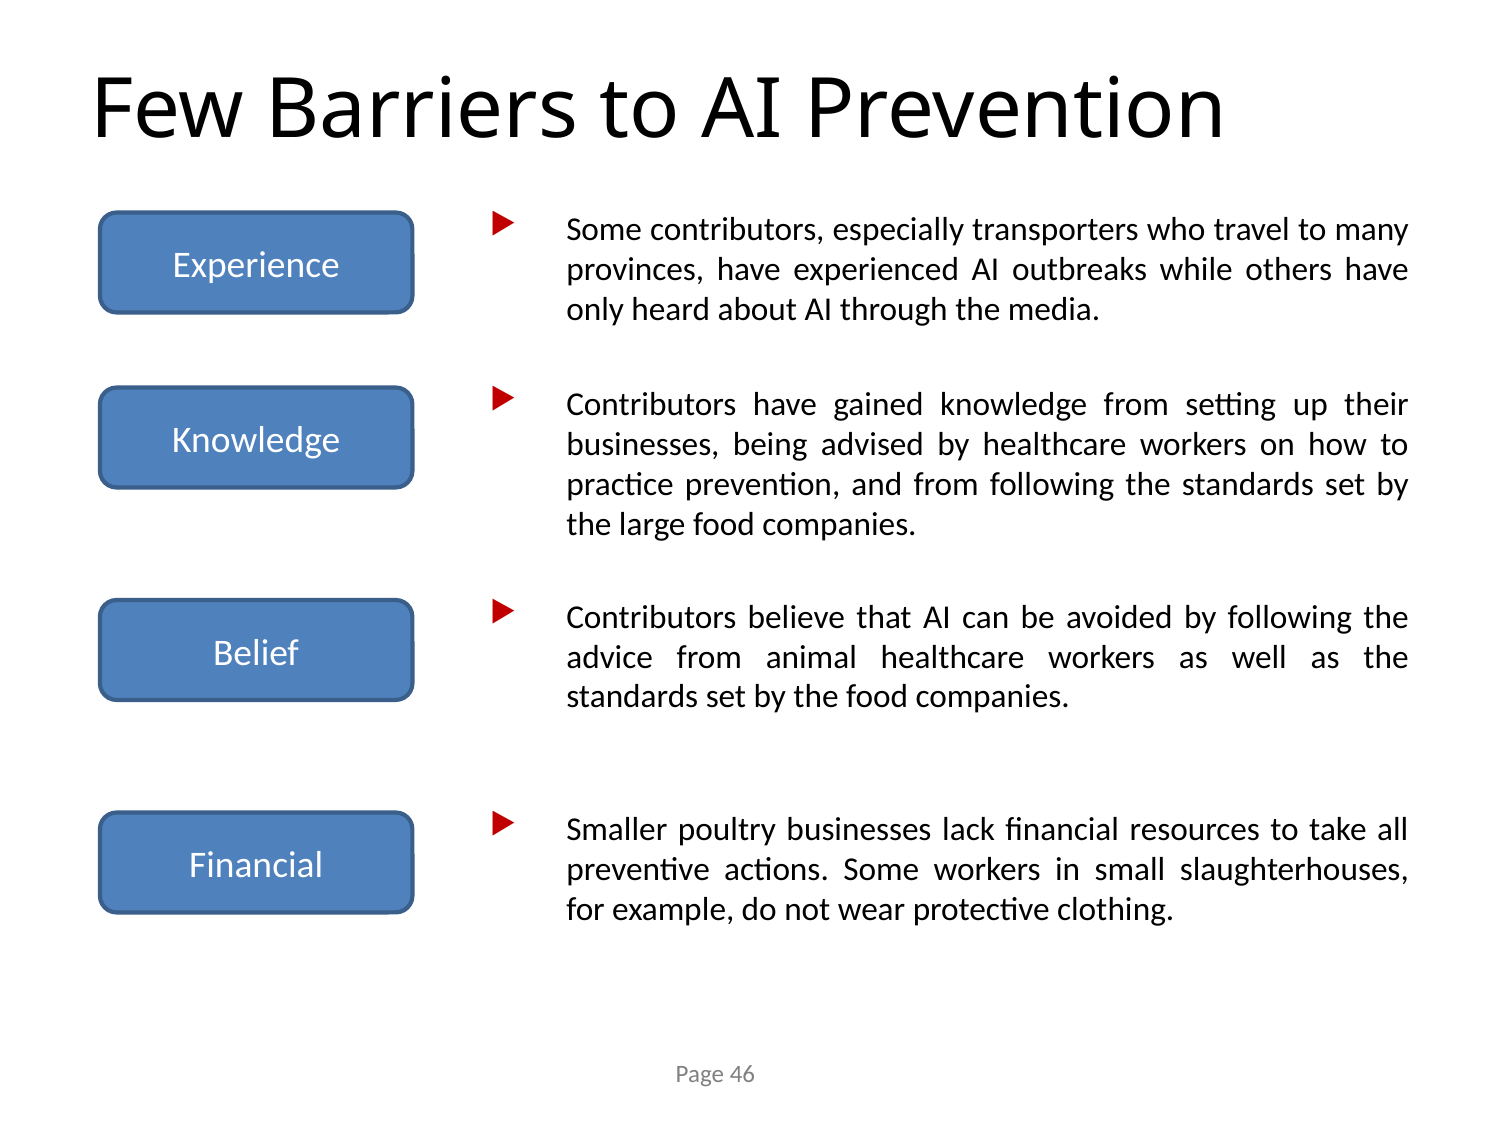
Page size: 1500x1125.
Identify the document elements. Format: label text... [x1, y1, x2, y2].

title Few Barriers to AI Prevention [75, 45, 1425, 163]
text_box Smaller poultry businesses lack financial resources to take all preventive actions. Some workers in small slaughterhouses, for example, do not wear protective clothing. [474, 800, 1425, 975]
text_box Contributors have gained knowledge from setting up their businesses, being advised by healthcare workers on how to practice prevention, and from following the standards set by the large food companies. [474, 375, 1425, 550]
text_box Some contributors, especially transporters who travel to many provinces, have experienced AI outbreaks while others have only heard about AI through the media. [474, 199, 1425, 350]
text_box Knowledge [97, 385, 415, 490]
text_box Belief [97, 597, 415, 703]
text_box Experience [97, 210, 415, 315]
text_box Financial [97, 810, 415, 915]
text_box Contributors believe that AI can be avoided by following the advice from animal healthcare workers as well as the standards set by the food companies. [474, 587, 1425, 763]
